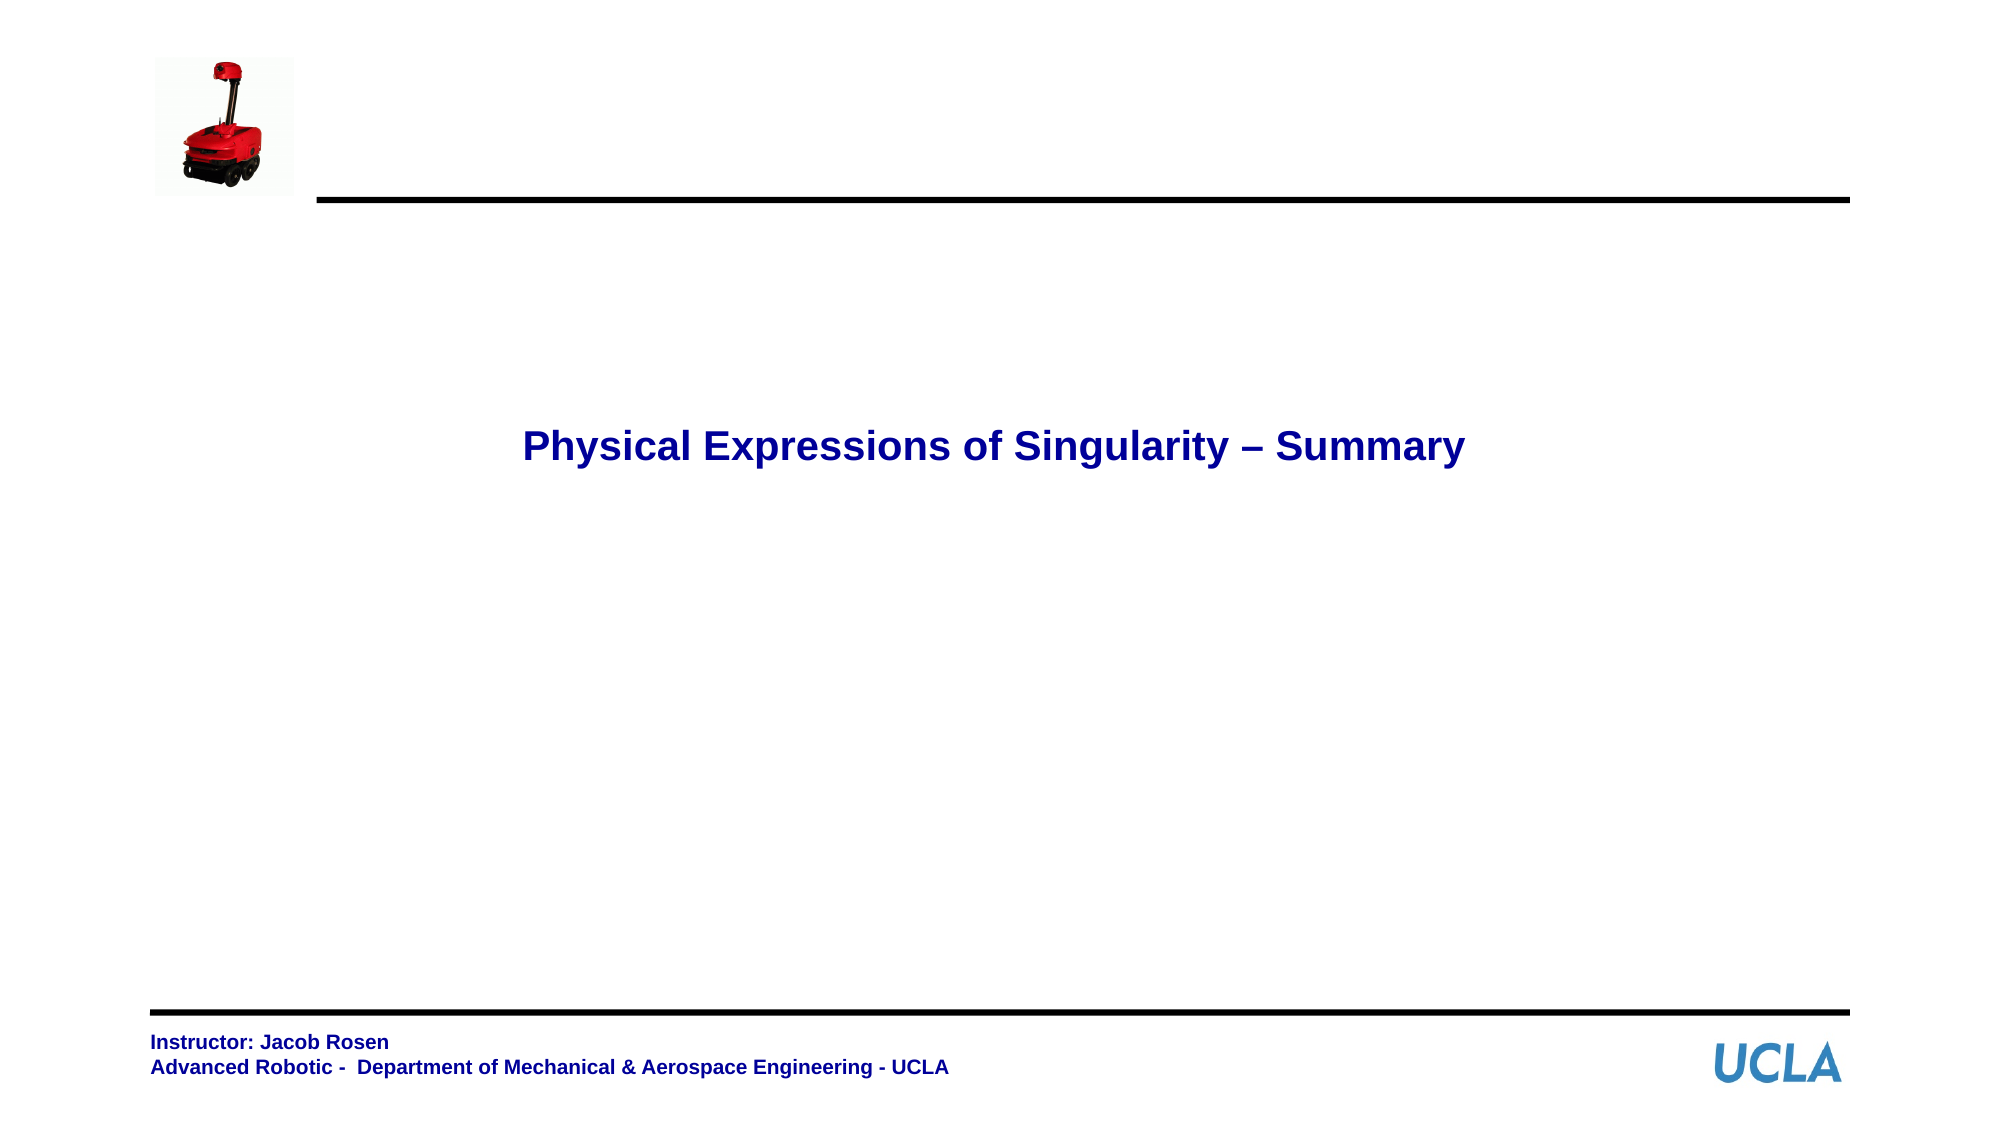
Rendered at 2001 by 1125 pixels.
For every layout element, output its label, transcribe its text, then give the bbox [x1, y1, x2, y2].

picture [1692, 1021, 1863, 1103]
title Physical Expressions of Singularity – Summary [362, 375, 1638, 563]
picture [155, 57, 294, 196]
text_box Instructor: Jacob Rosen Advanced Robotic - Department of Mechanical & Aerospace Engineering - UCLA [135, 1021, 1249, 1084]
